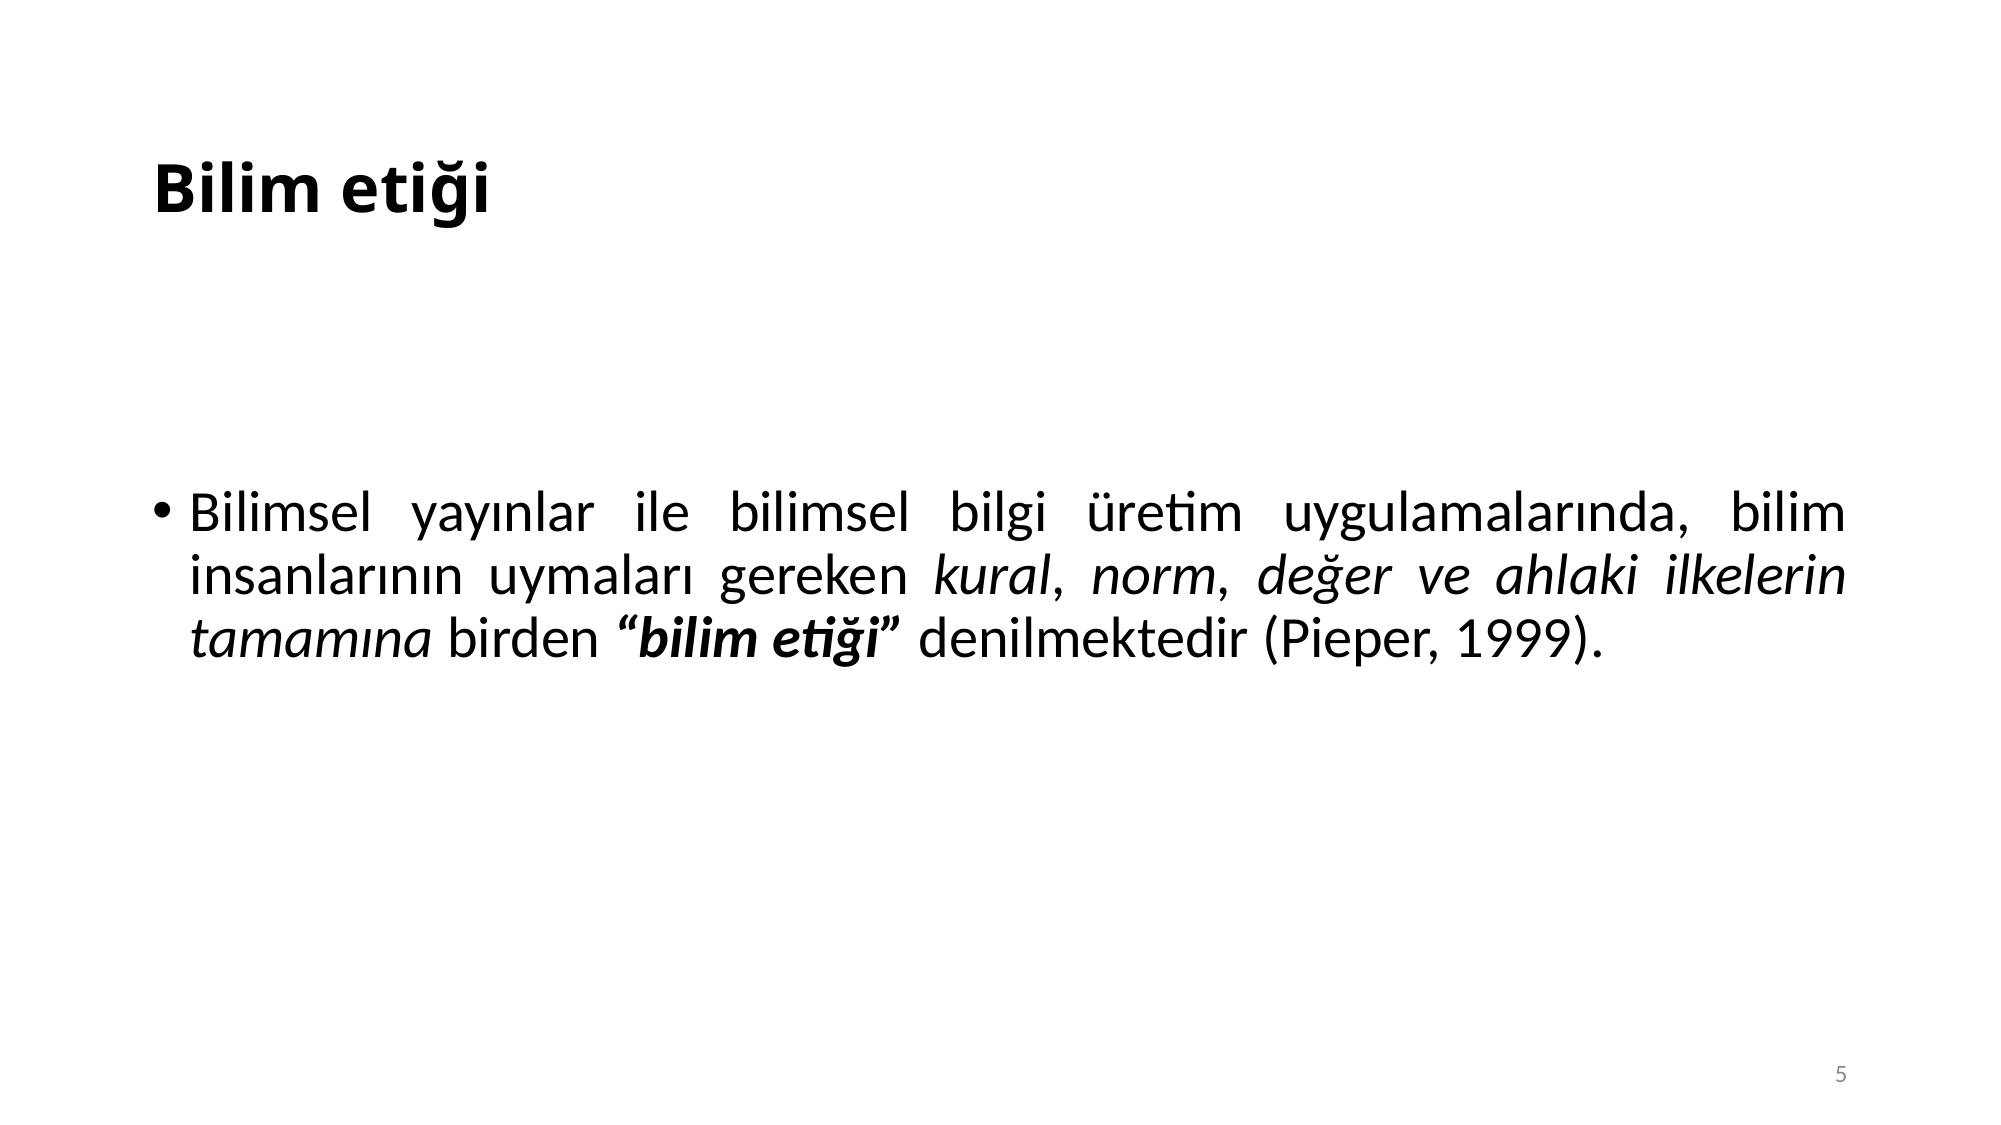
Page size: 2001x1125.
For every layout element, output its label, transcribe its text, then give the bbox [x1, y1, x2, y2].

list Bilimsel yayınlar ile bilimsel bilgi üretim uygulamalarında, bilim insanlarının uymaları gereken kural, norm, değer ve ahlaki ilkelerin tamamına birden “bilim etiği” denilmektedir (Pieper, 1999). [137, 299, 1863, 1014]
title Bilim etiği [137, 82, 1863, 299]
slide_number 5 [1412, 1042, 1863, 1103]
